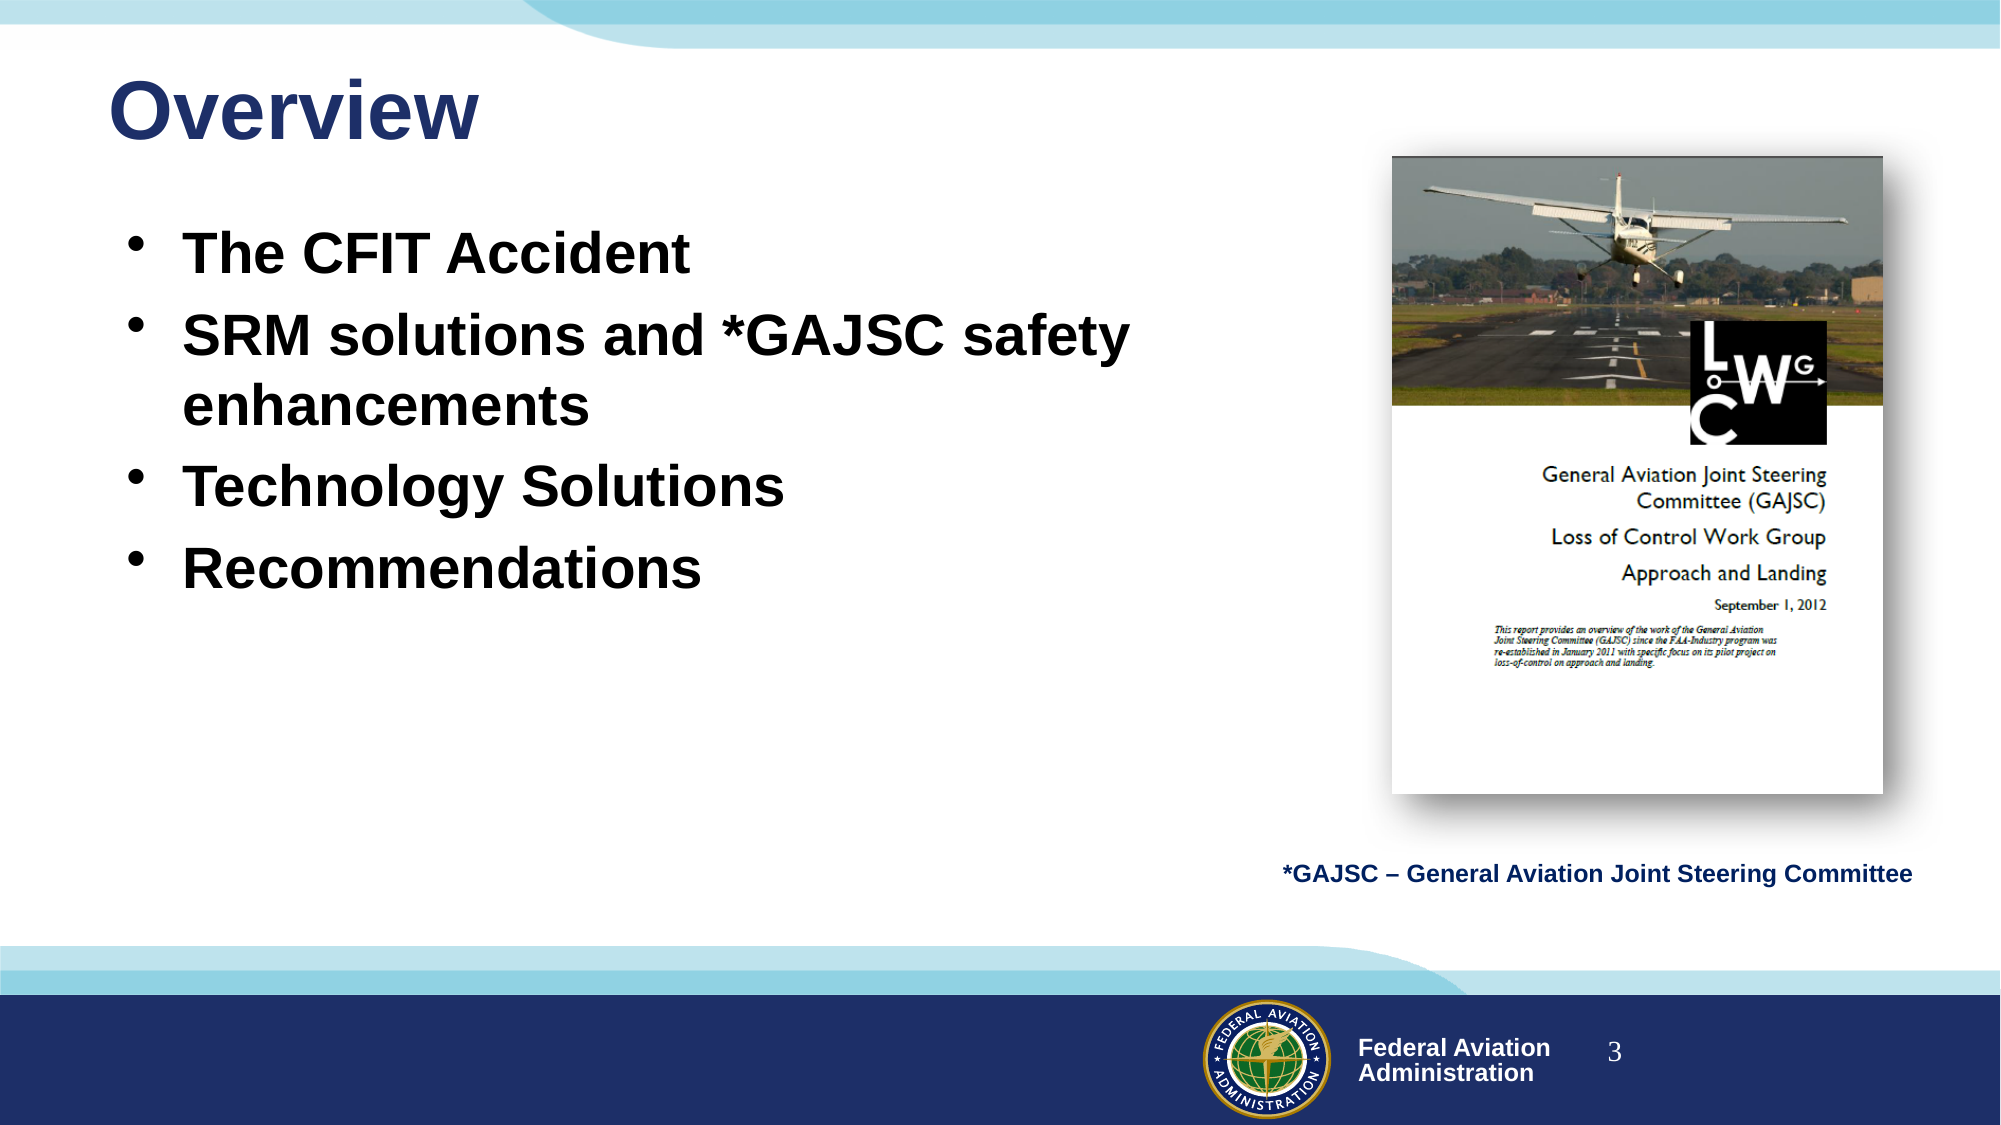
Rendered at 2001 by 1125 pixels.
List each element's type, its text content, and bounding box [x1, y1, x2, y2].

list The CFIT Accident SRM solutions and *GAJSC safety enhancements Technology Solutions Recommendations [111, 207, 1545, 928]
title Overview [93, 56, 1947, 157]
picture [1392, 156, 1883, 794]
picture [0, 0, 1999, 50]
slide_number 3 [1325, 1025, 1638, 1100]
picture [0, 945, 2000, 995]
text_box *GAJSC – General Aviation Joint Steering Committee [1268, 849, 1946, 895]
